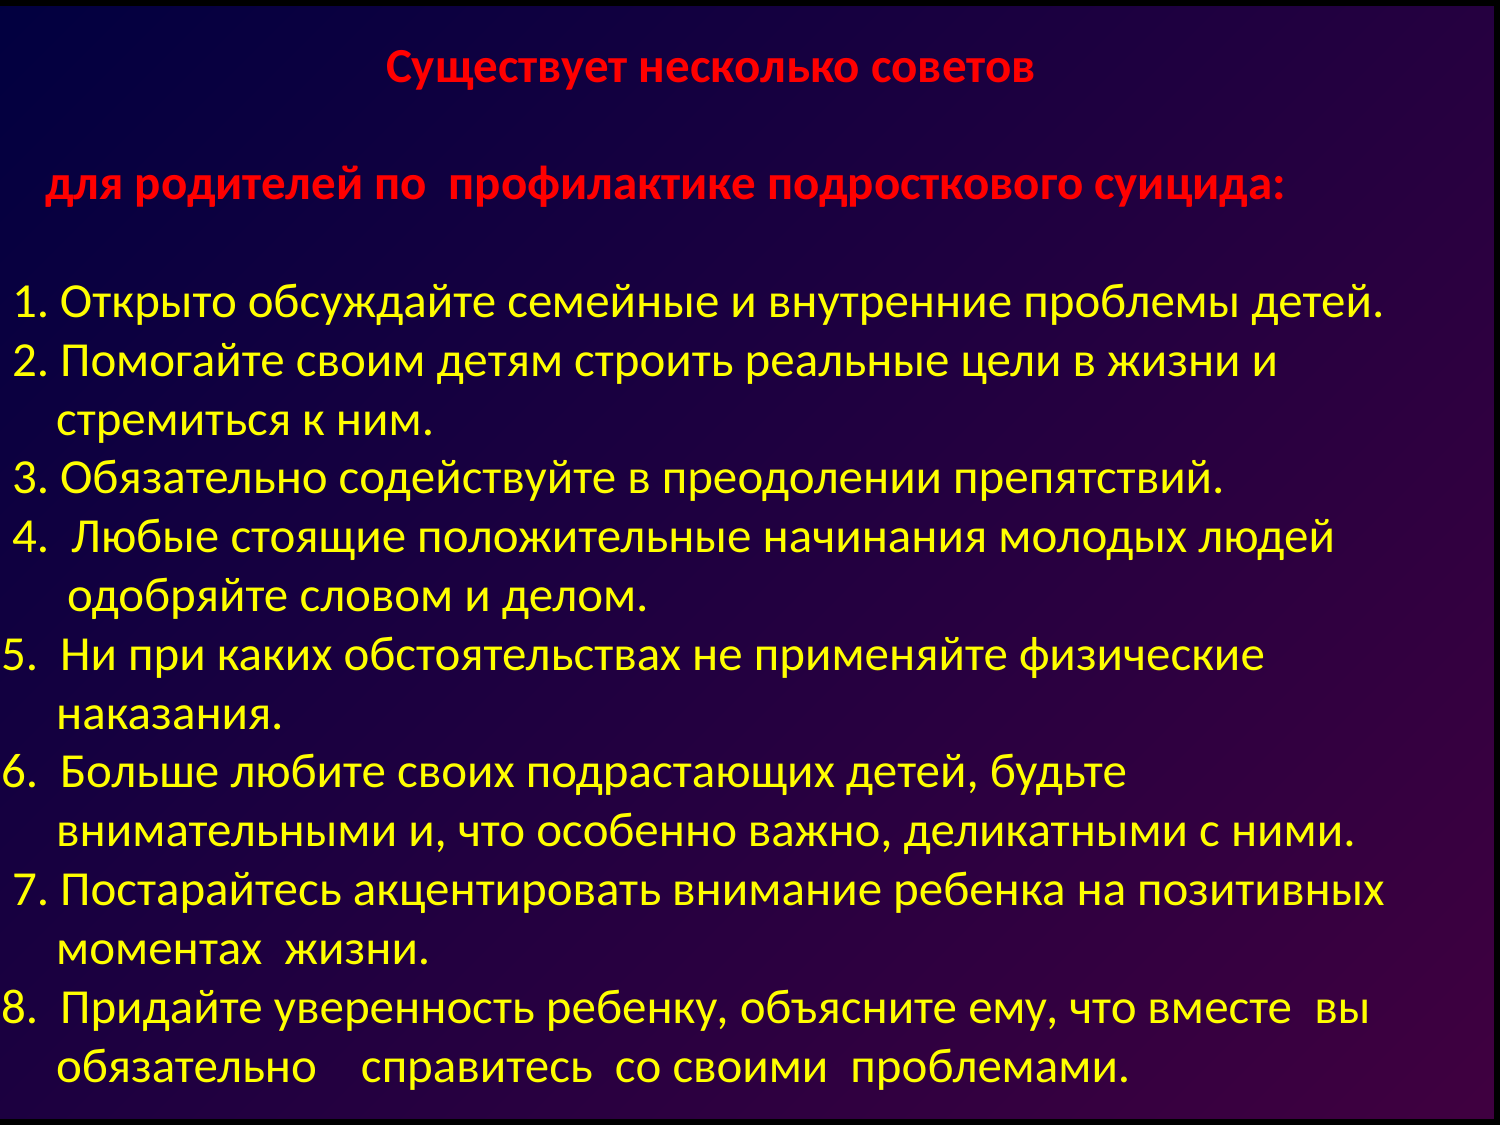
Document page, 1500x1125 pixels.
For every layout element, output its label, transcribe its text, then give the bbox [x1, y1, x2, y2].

title Существует несколько советов для родителей по профилактике подросткового суицида: 1. Открыто обсуждайте семейные и внутренние проблемы детей. 2. Помогайте своим детям строить реальные цели в жизни и стремиться к ним. 3. Обязательно содействуйте в преодолении препятствий. 4. Любые стоящие положительные начинания молодых людей одобряйте словом и делом. 5. Ни при каких обстоятельствах не применяйте физические наказания. 6. Больше любите своих подрастающих детей, будьте внимательными и, что особенно важно, деликатными с ними. 7. Постарайтесь акцентировать внимание ребенка на позитивных моментах жизни. 8. Придайте уверенность ребенку, объясните ему, что вместе вы обязательно справитесь со своими проблемами. [0, 0, 1500, 1125]
